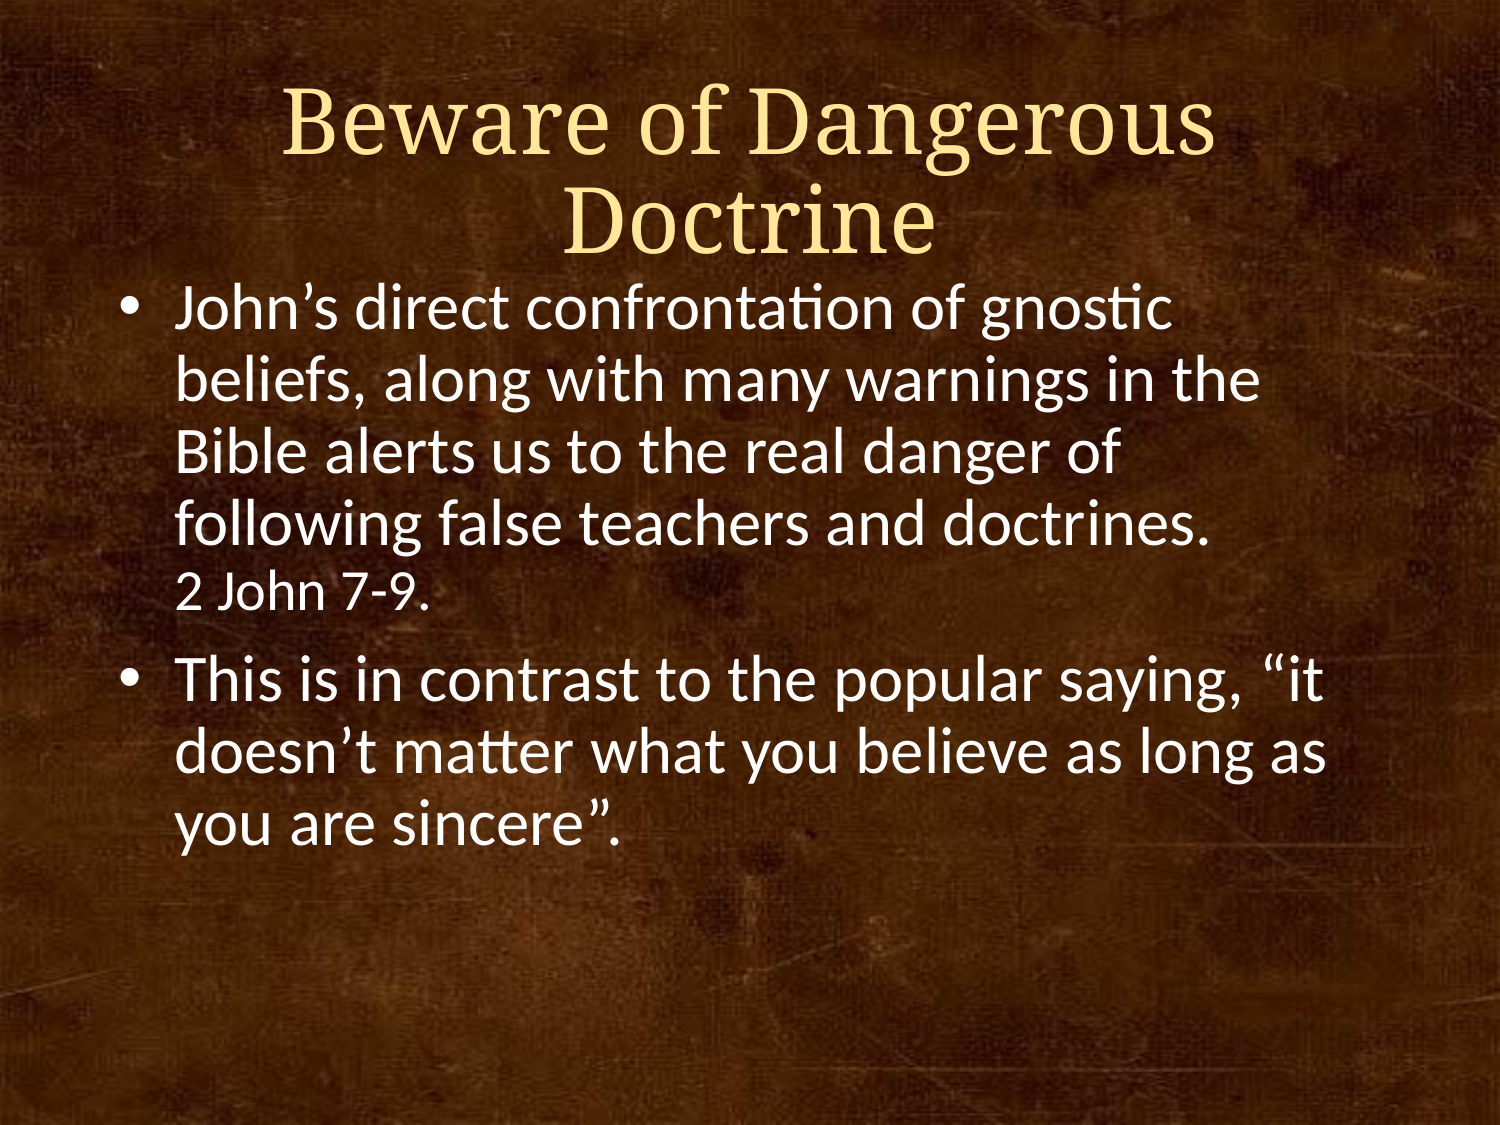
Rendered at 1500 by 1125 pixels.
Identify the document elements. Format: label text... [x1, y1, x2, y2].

list John’s direct confrontation of gnostic beliefs, along with many warnings in the Bible alerts us to the real danger of following false teachers and doctrines. 2 John 7-9. This is in contrast to the popular saying, “it doesn’t matter what you believe as long as you are sincere”. [103, 264, 1397, 1076]
picture [0, 0, 1500, 1125]
title Beware of Dangerous Doctrine [103, 70, 1397, 264]
